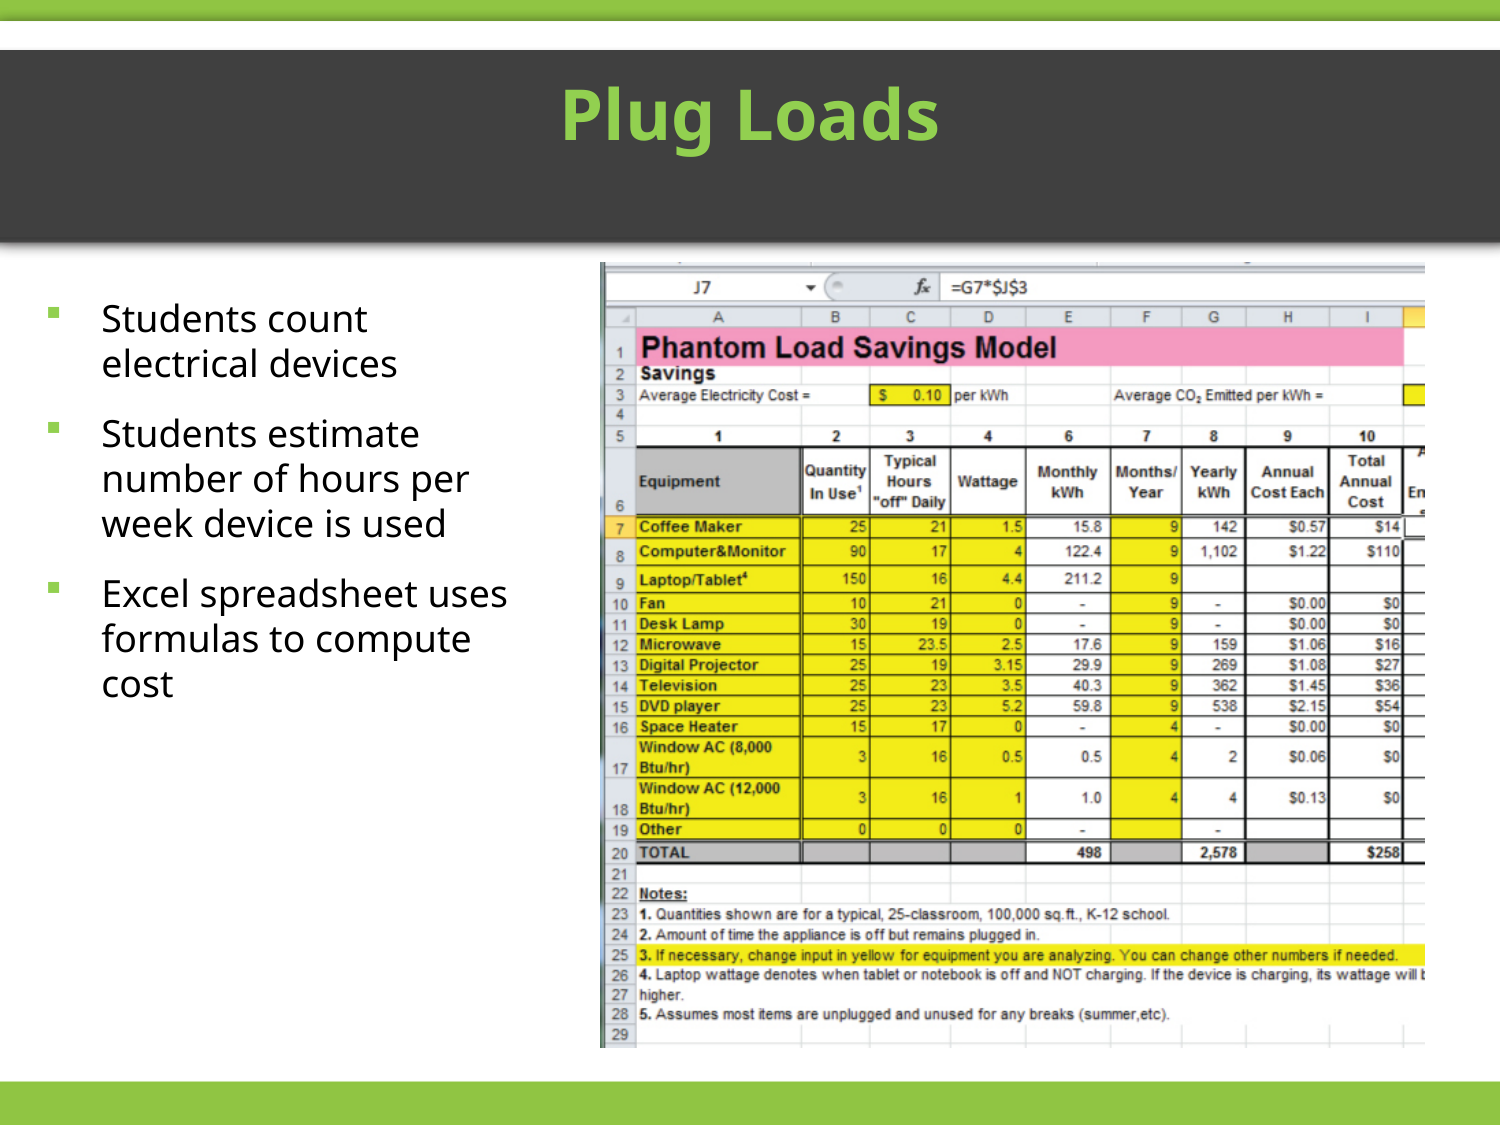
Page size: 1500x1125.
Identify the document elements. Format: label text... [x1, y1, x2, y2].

text_box Students count electrical devices Students estimate number of hours per week device is used Excel spreadsheet uses formulas to compute cost [30, 287, 531, 713]
title Plug Loads [75, 62, 1425, 163]
picture [0, 0, 1500, 50]
picture [0, 238, 1500, 1125]
